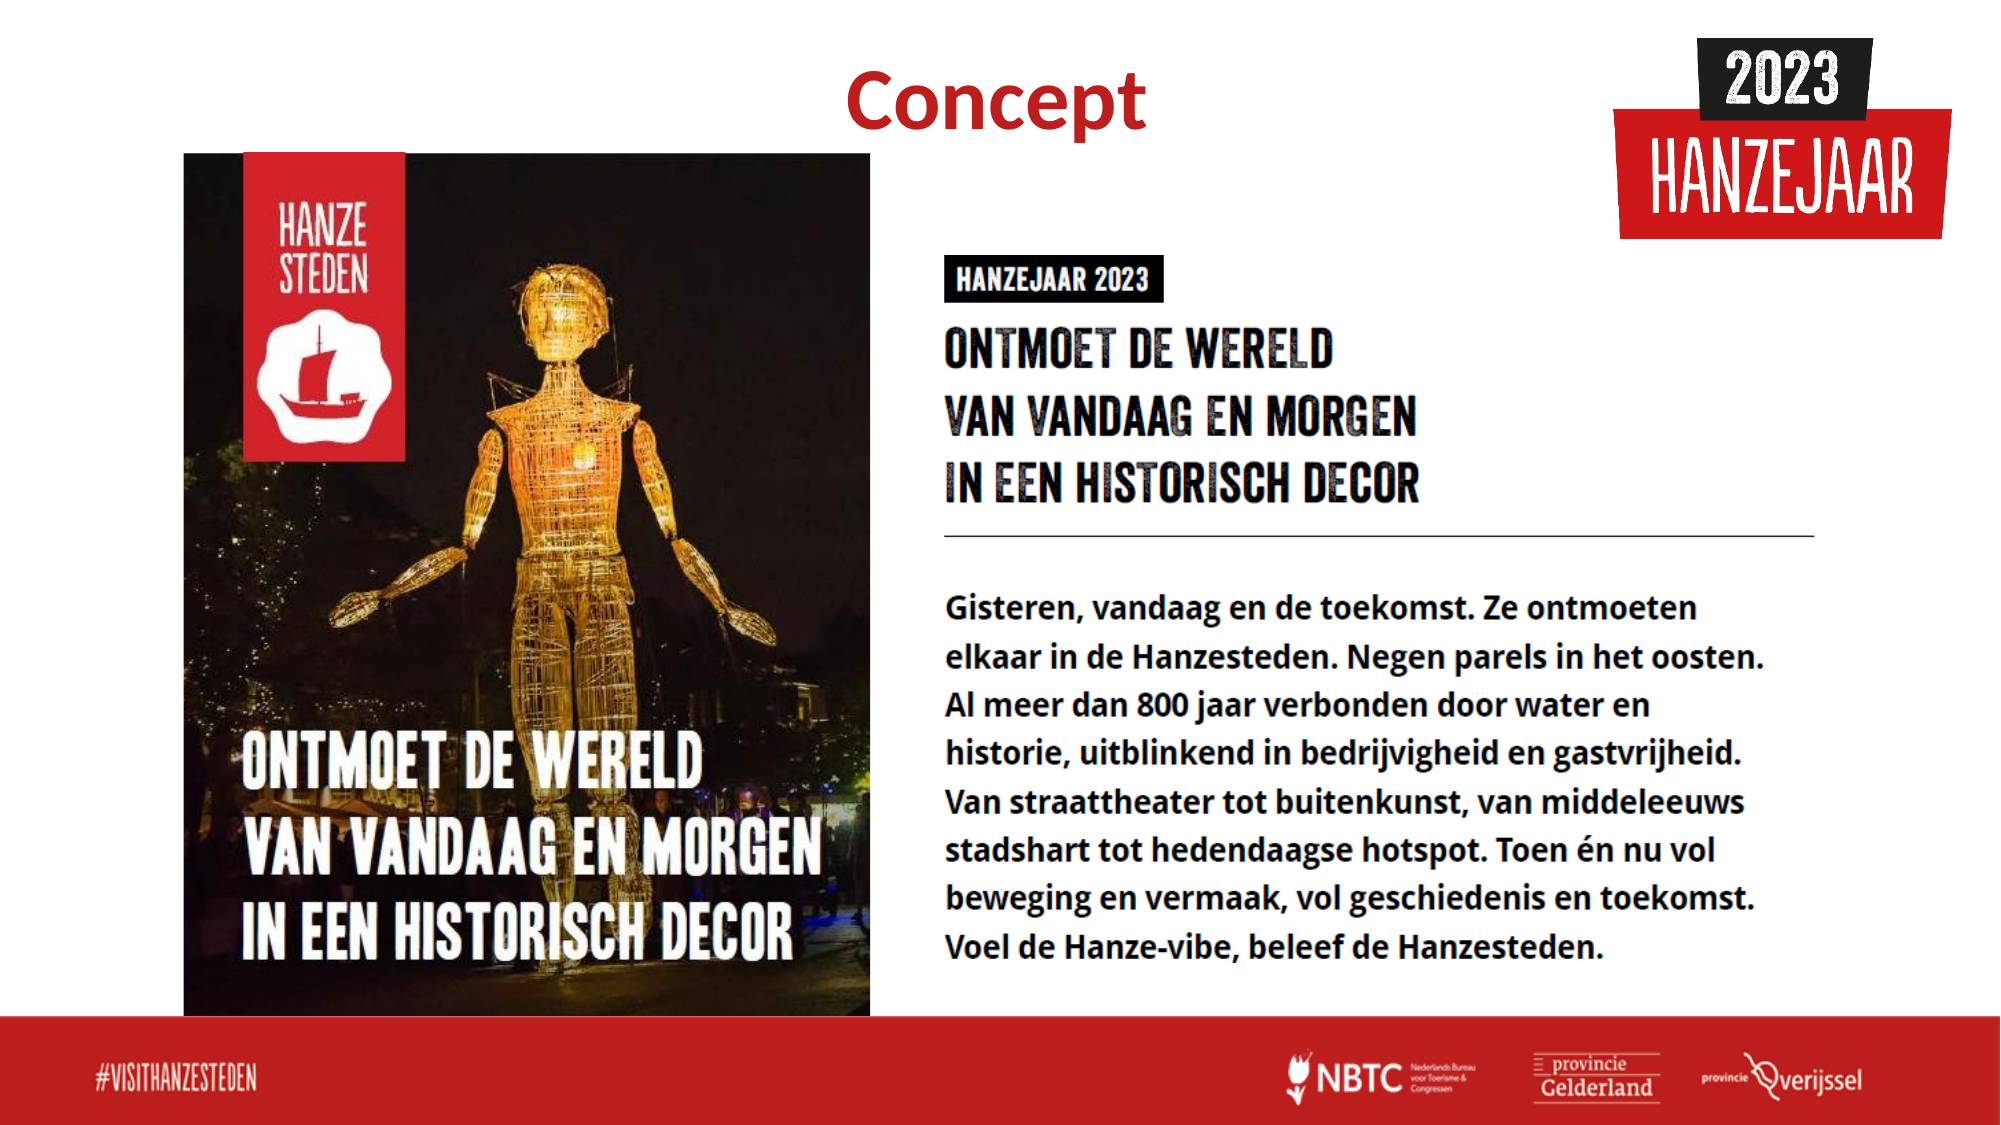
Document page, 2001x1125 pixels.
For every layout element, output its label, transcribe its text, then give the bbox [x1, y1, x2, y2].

text_box [183, 152, 871, 1015]
picture [0, 1016, 2000, 1125]
picture [1613, 38, 1952, 240]
title Concept [548, 38, 1444, 229]
text_box [943, 255, 1815, 963]
